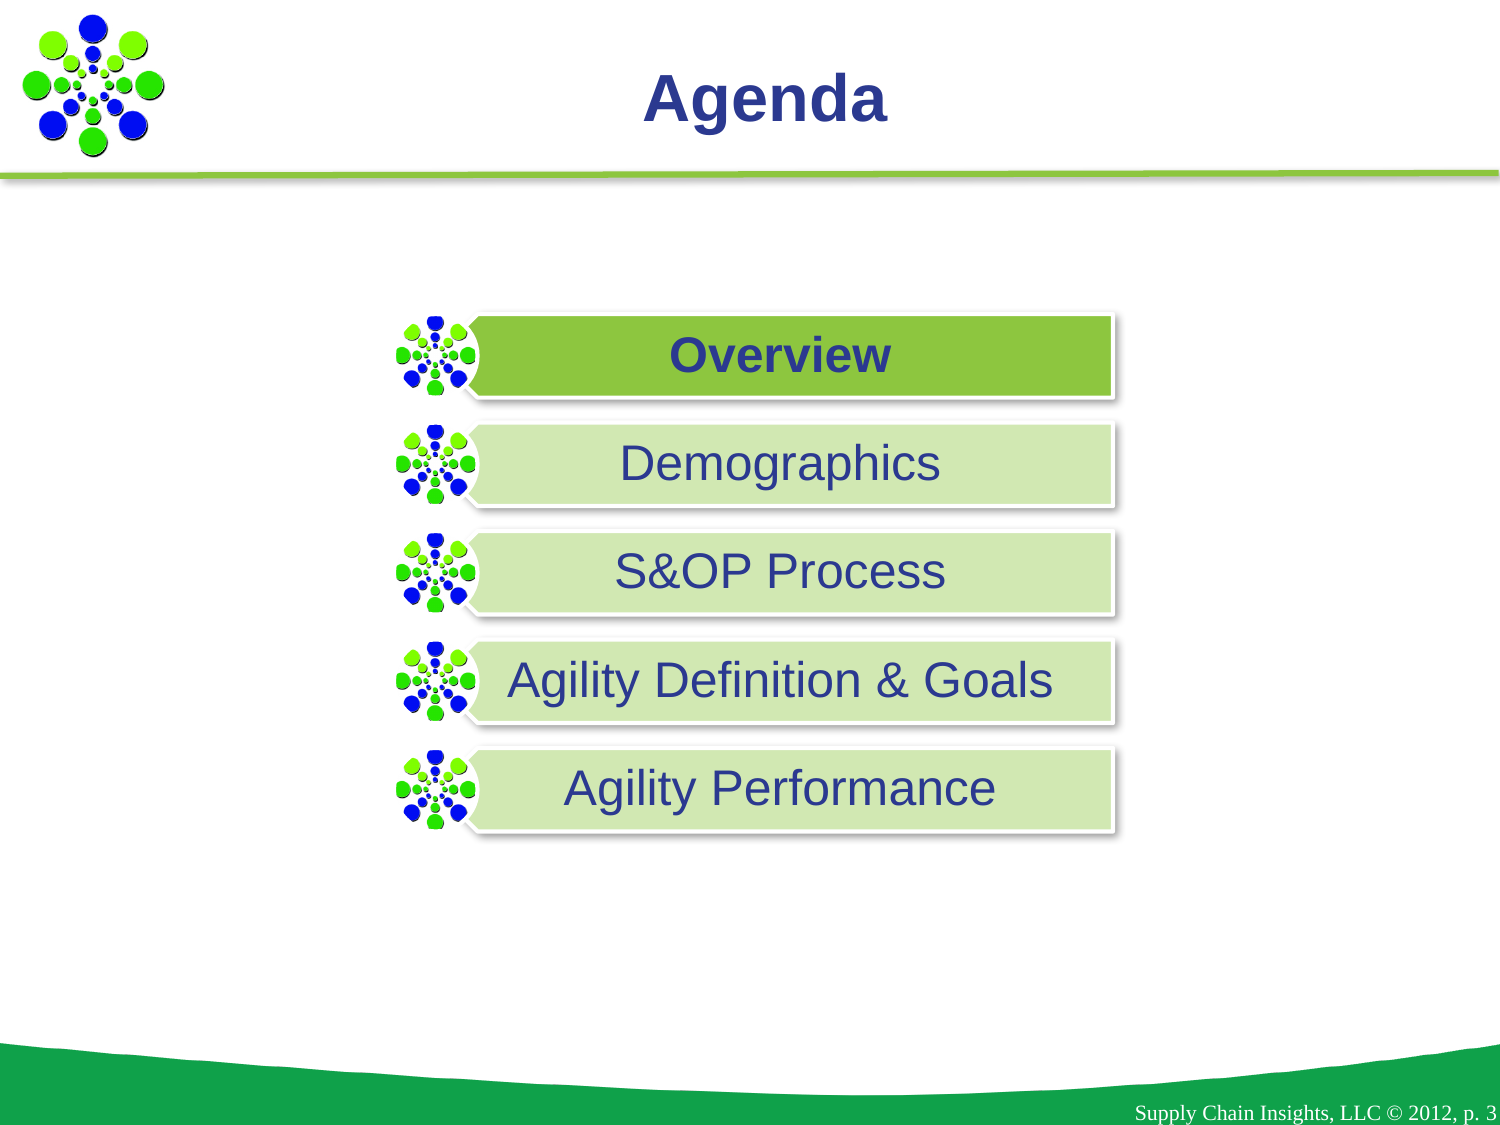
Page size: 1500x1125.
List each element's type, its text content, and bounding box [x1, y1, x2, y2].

title Agenda [163, 0, 1367, 189]
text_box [243, 313, 1263, 832]
picture [21, 13, 163, 158]
